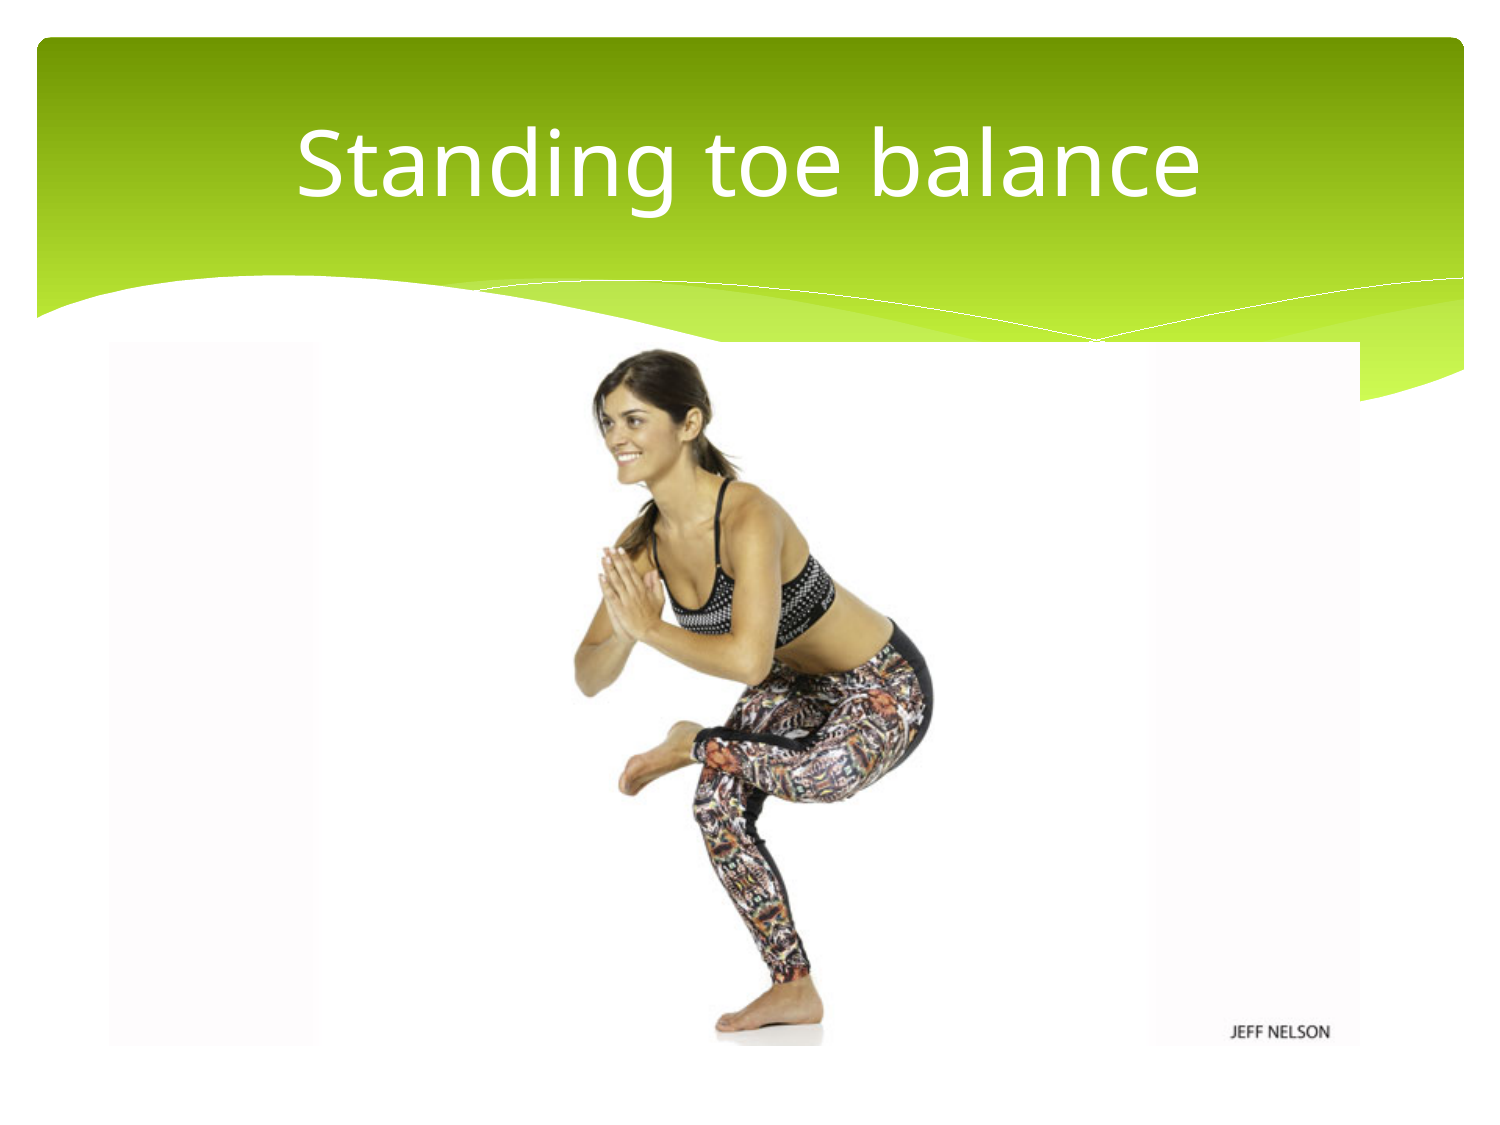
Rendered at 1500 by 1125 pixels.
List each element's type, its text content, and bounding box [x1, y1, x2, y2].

title Standing toe balance [75, 57, 1425, 263]
picture [108, 342, 1360, 1046]
